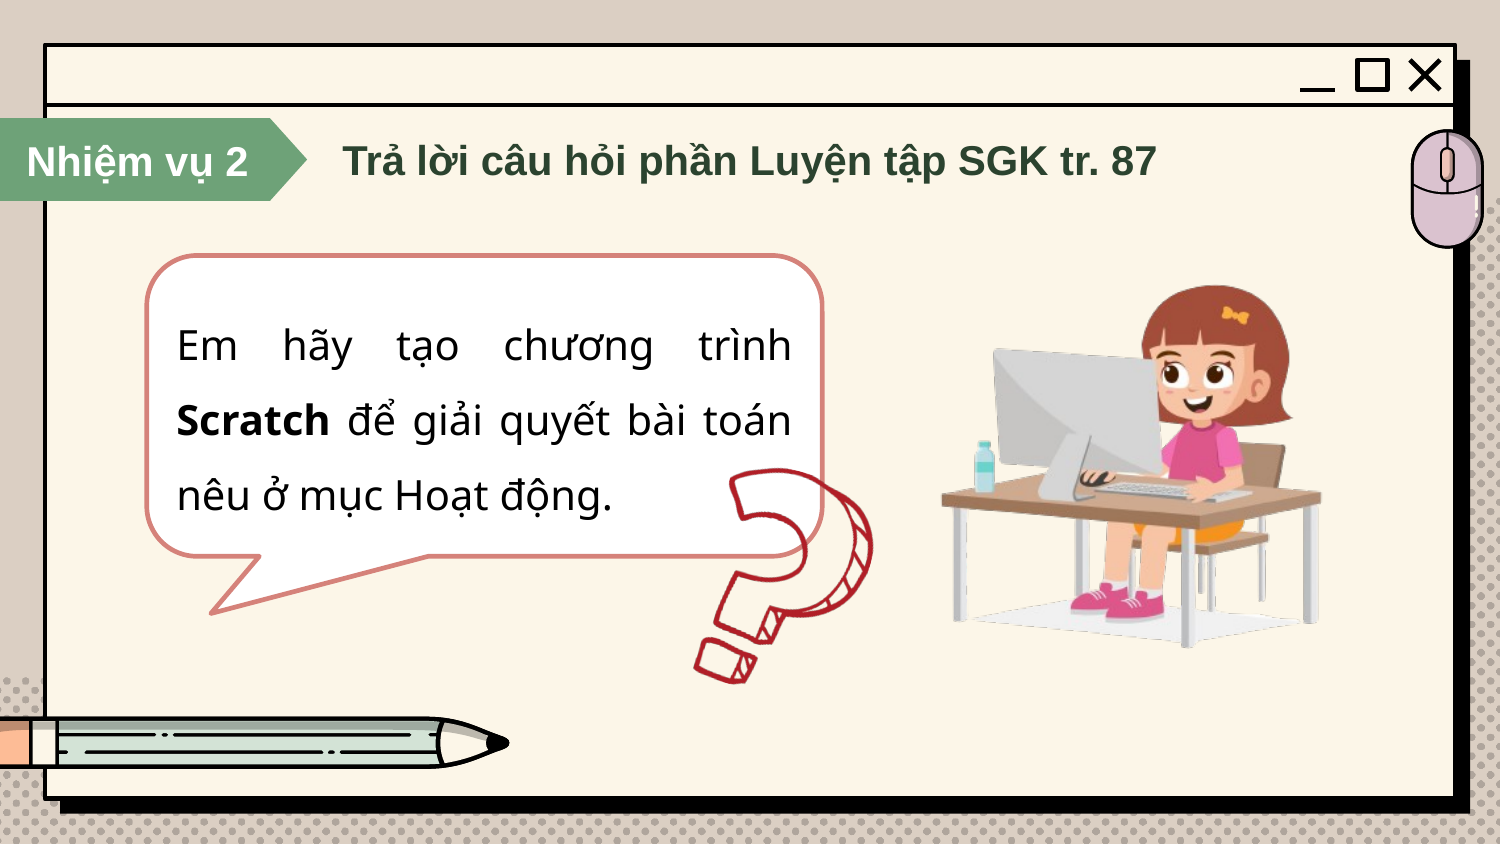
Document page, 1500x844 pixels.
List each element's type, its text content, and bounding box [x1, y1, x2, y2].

picture [749, 162, 1500, 710]
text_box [146, 255, 744, 695]
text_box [0, 716, 511, 770]
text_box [1410, 129, 1484, 160]
text_box Trả lời câu hỏi phần Luyện tập SGK tr. 87 [281, 126, 1500, 192]
text_box Nhiệm vụ 2 [0, 116, 309, 203]
